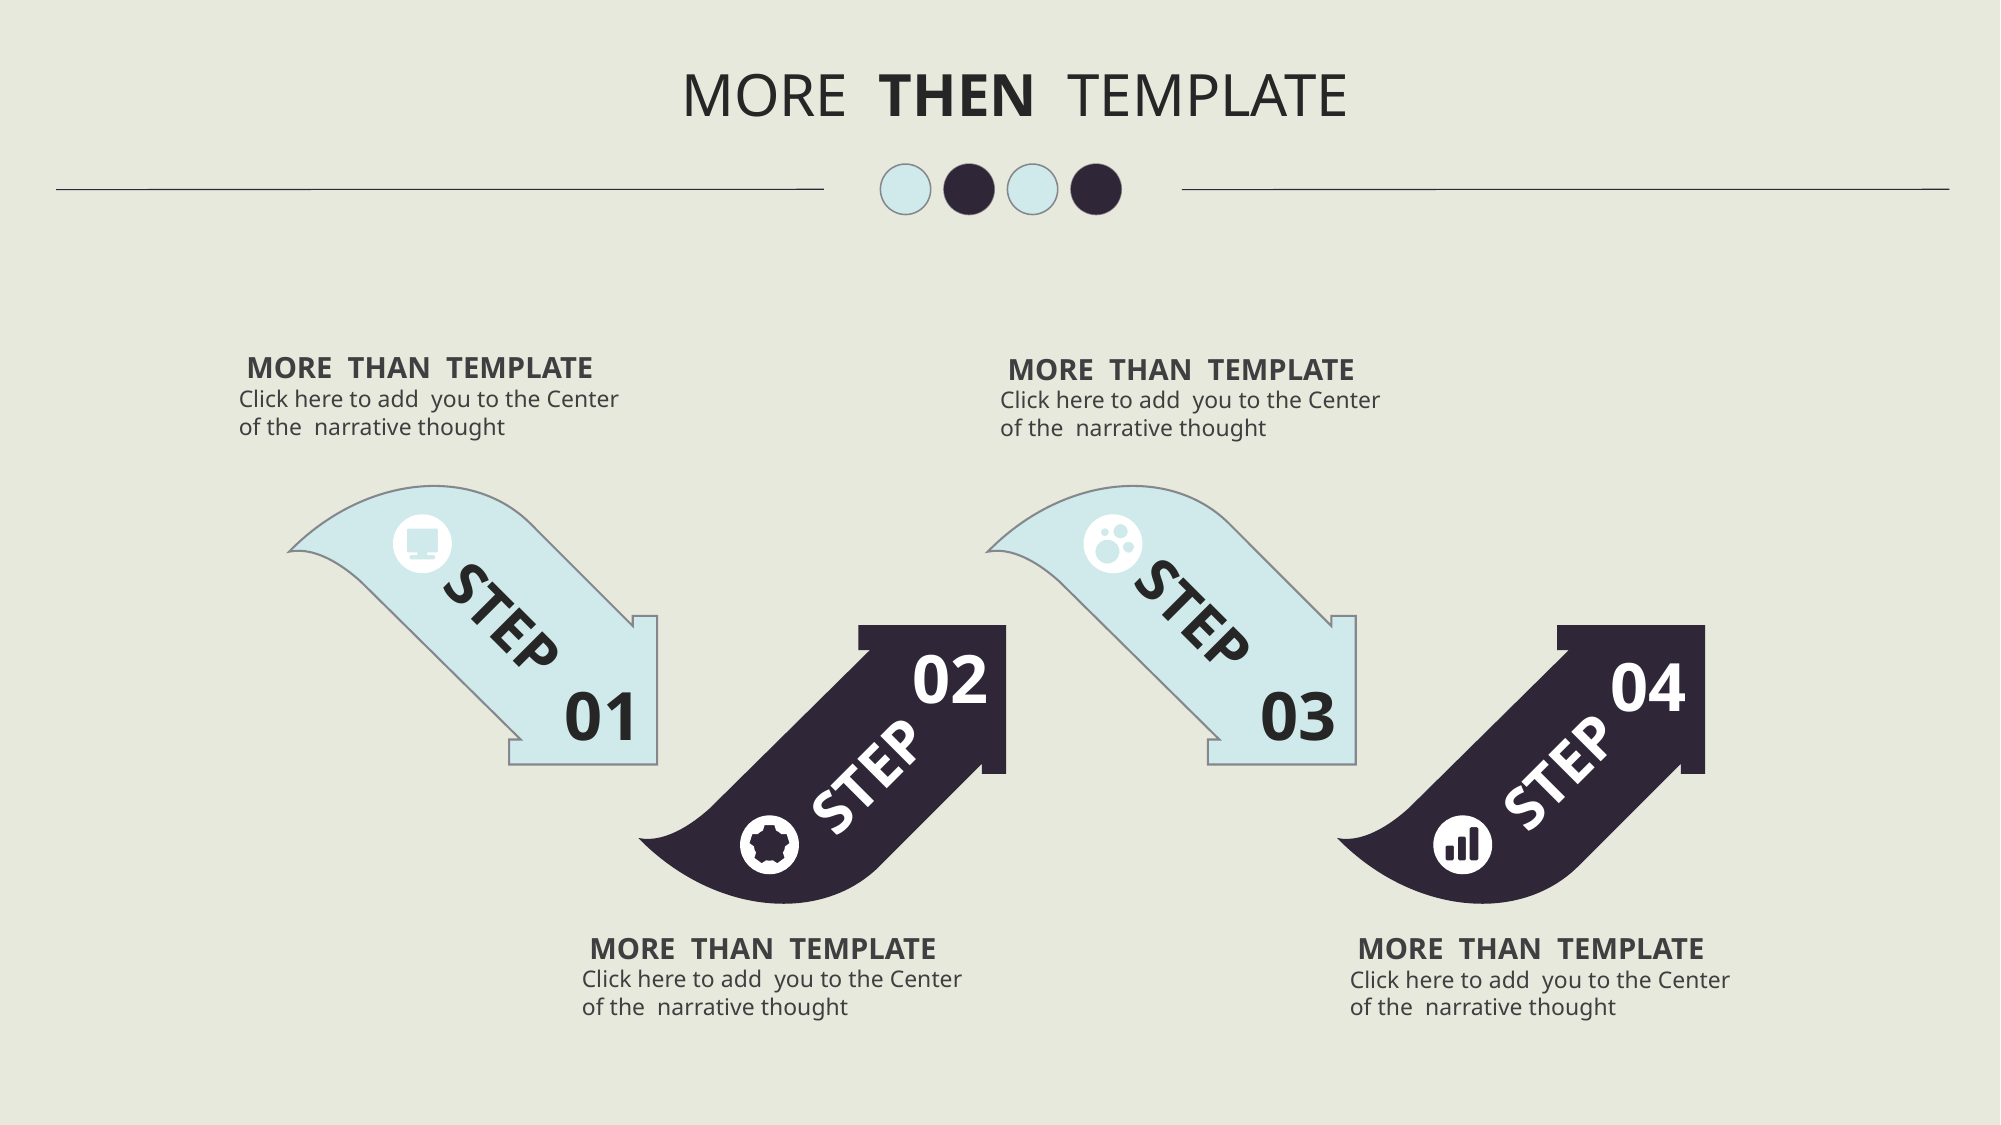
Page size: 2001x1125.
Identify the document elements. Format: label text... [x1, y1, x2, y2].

text_box [1337, 625, 1706, 904]
text_box MORE THAN TEMPLATE Click here to add you to the Center of the narrative thought [223, 342, 641, 510]
text_box [1083, 514, 1143, 574]
text_box STEP [1107, 526, 1284, 703]
text_box MORE THAN TEMPLATE Click here to add you to the Center of the narrative thought [1334, 923, 1752, 1086]
text_box 04 [1595, 636, 1702, 732]
text_box [289, 510, 658, 765]
text_box STEP [780, 686, 957, 863]
text_box [740, 815, 799, 875]
text_box [987, 506, 1356, 765]
text_box MORE THAN TEMPLATE Click here to add you to the Center of the narrative thought [567, 922, 984, 1085]
text_box MORE THEN TEMPLATE [636, 42, 1365, 138]
text_box 03 [1245, 666, 1352, 761]
text_box [1433, 815, 1493, 875]
text_box STEP [1471, 682, 1648, 859]
text_box [638, 625, 1007, 904]
text_box 02 [897, 629, 1004, 725]
text_box MORE THAN TEMPLATE Click here to add you to the Center of the narrative thought [985, 343, 1402, 506]
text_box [880, 163, 1122, 215]
text_box 01 [550, 666, 657, 761]
text_box [392, 514, 452, 574]
text_box STEP [416, 530, 593, 708]
